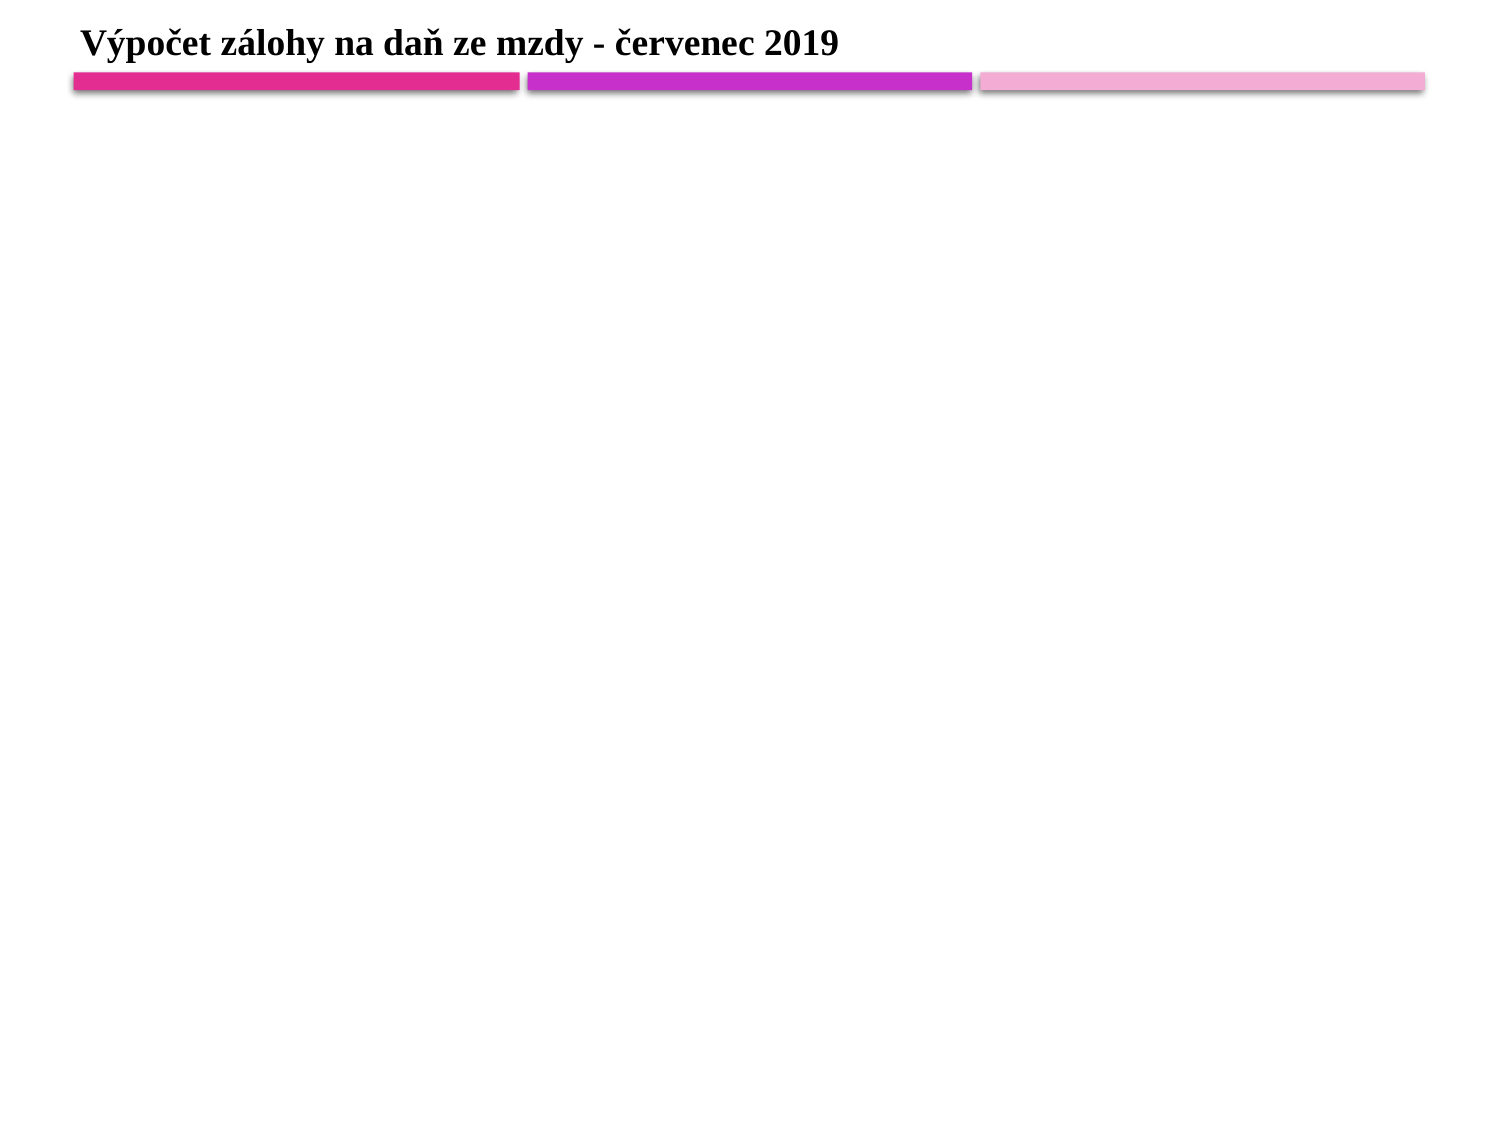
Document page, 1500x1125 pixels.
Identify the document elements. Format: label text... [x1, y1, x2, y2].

text_box Výpočet zálohy na daň ze mzdy - červenec 2019 [65, 10, 855, 71]
